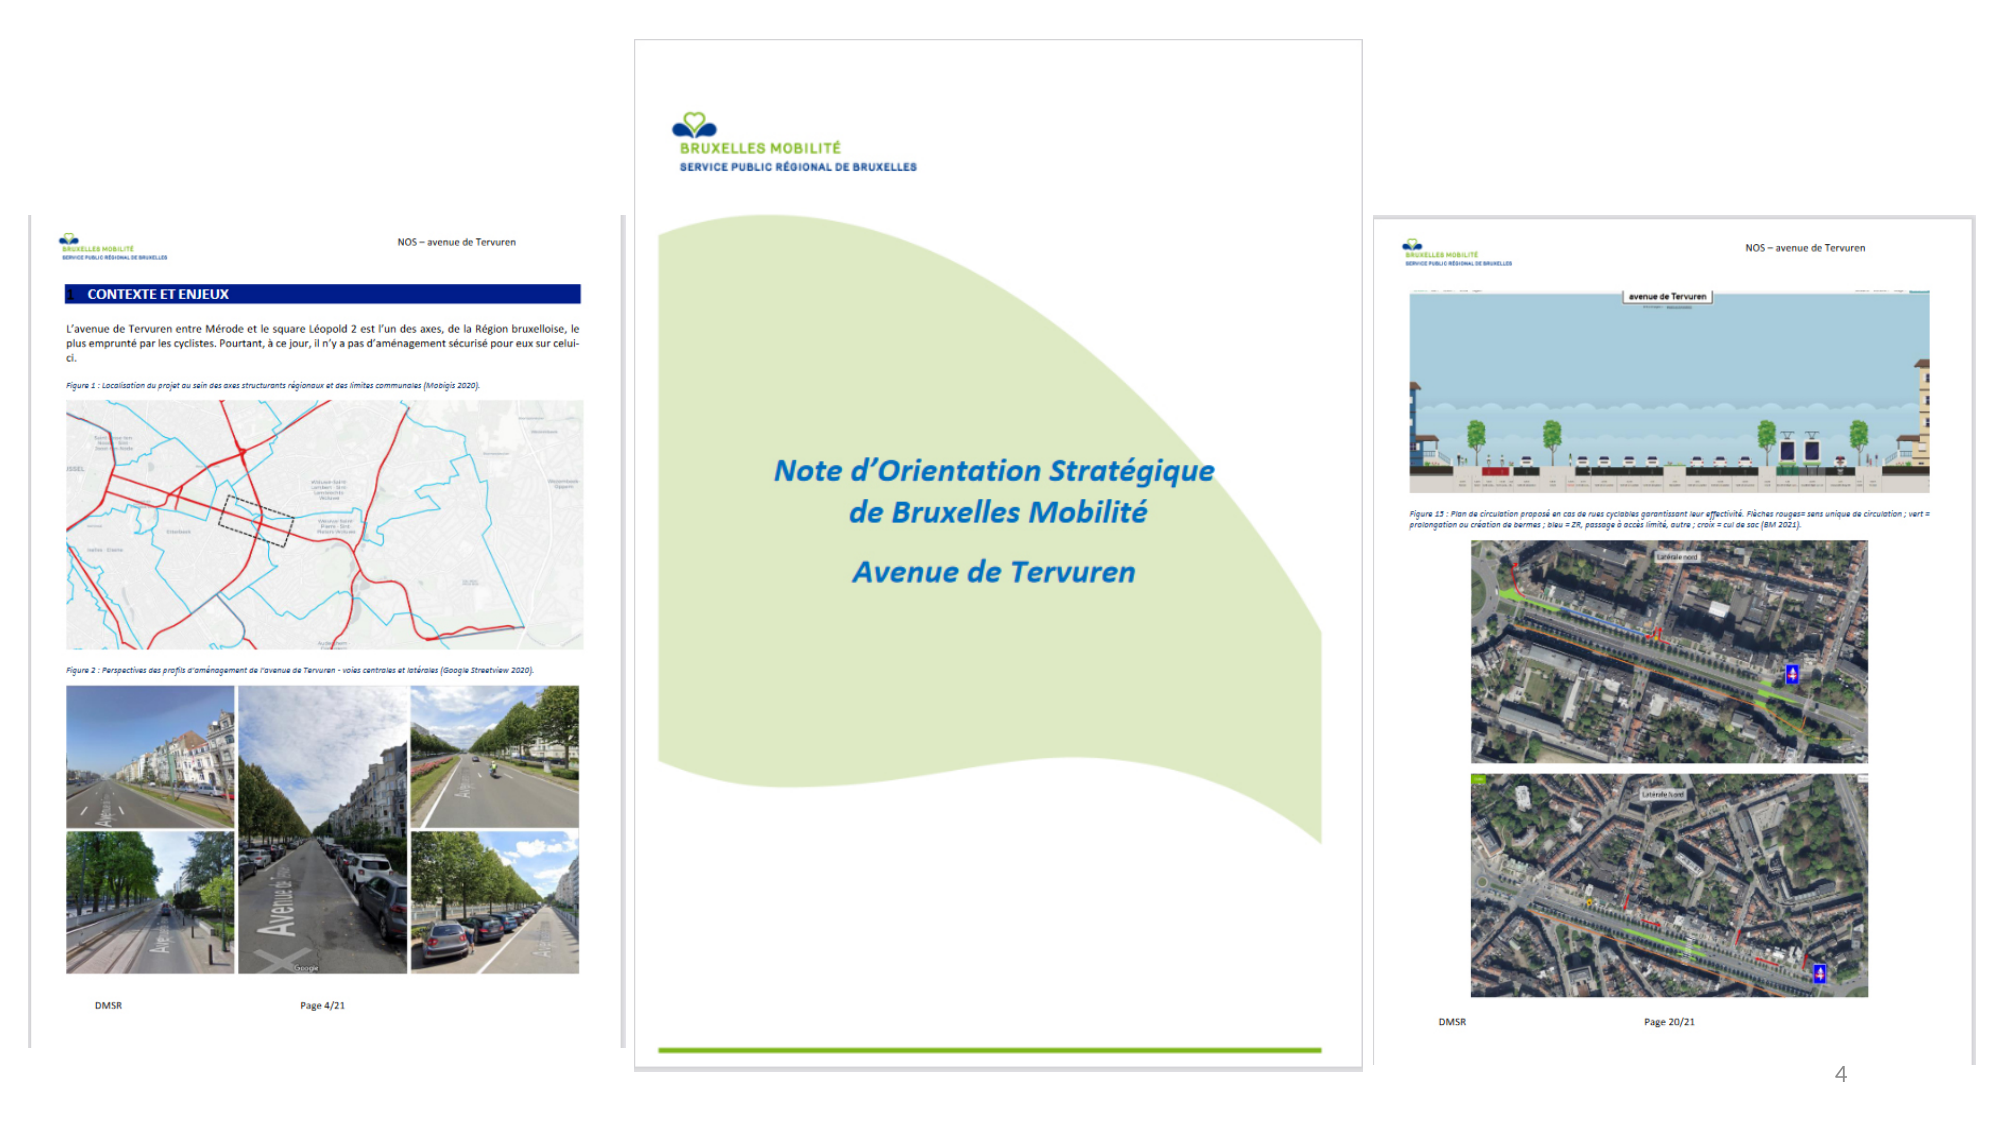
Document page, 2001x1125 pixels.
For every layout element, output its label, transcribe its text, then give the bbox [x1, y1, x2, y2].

picture [28, 215, 626, 1048]
picture [634, 39, 1363, 1072]
slide_number 4 [1412, 1065, 1863, 1103]
picture [1373, 215, 1976, 1065]
